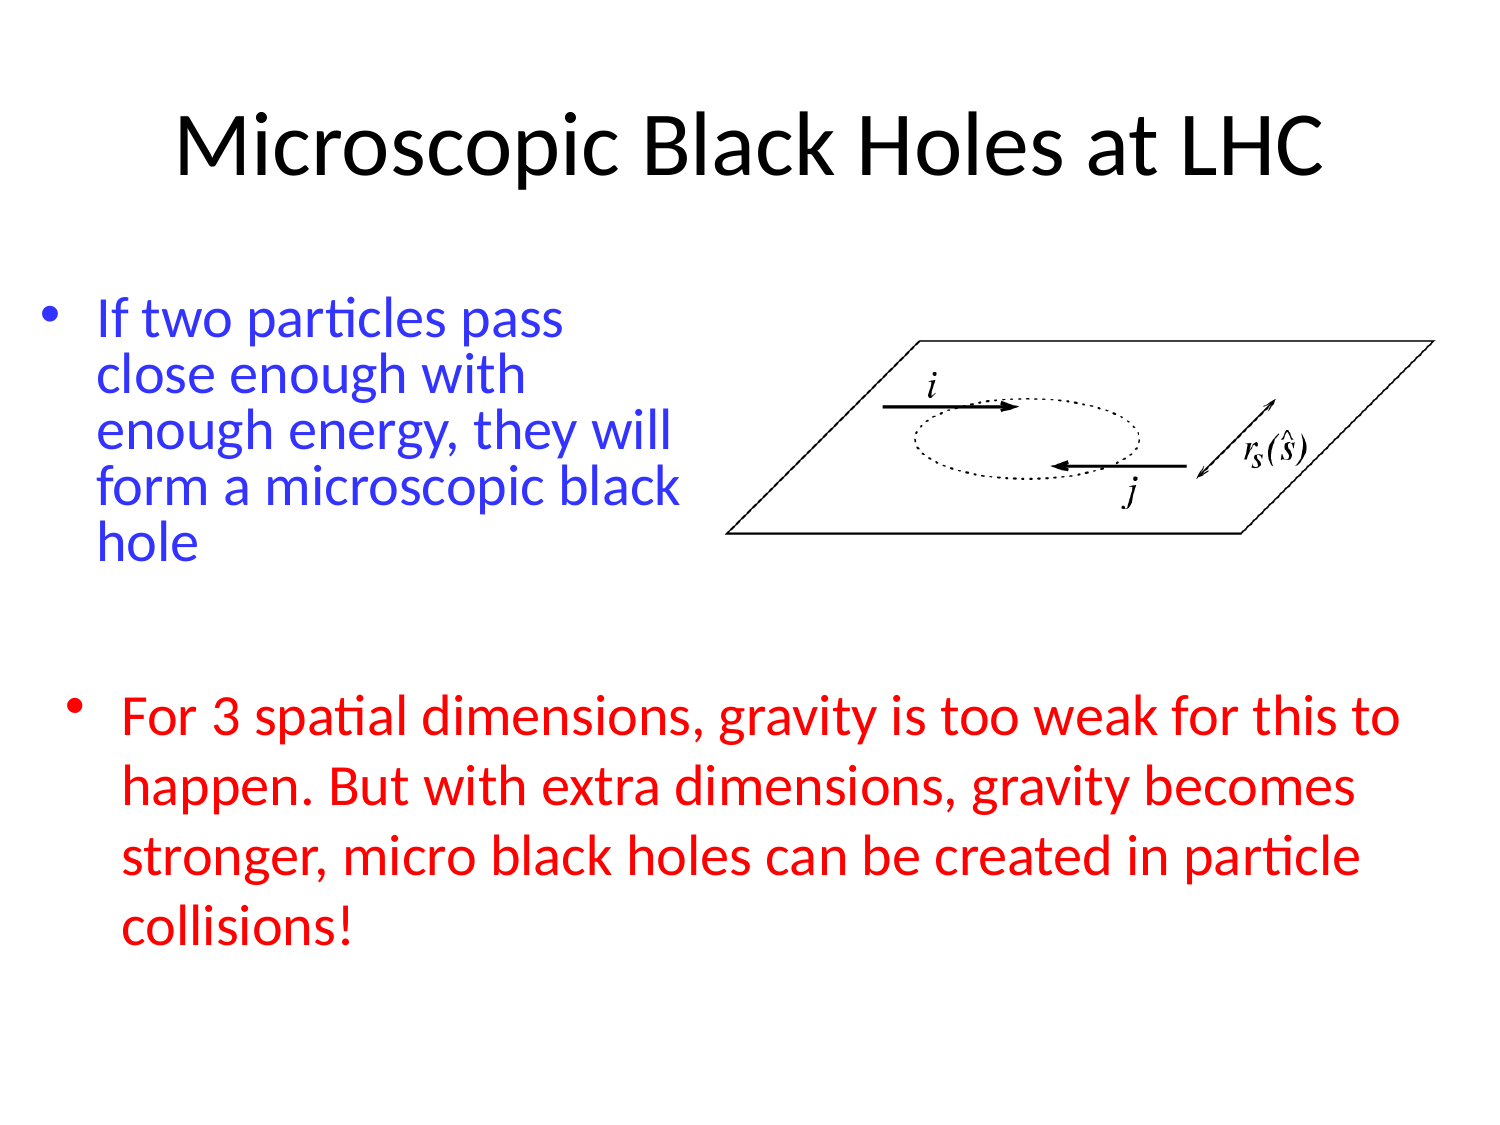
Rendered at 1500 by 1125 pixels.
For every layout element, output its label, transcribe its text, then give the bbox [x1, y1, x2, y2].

text_box For 3 spatial dimensions, gravity is too weak for this to happen. But with extra dimensions, gravity becomes stronger, micro black holes can be created in particle collisions! [50, 669, 1443, 1073]
list If two particles pass close enough with enough energy, they will form a microscopic black hole [24, 285, 700, 605]
picture [711, 324, 1475, 562]
title Microscopic Black Holes at LHC [75, 45, 1425, 233]
